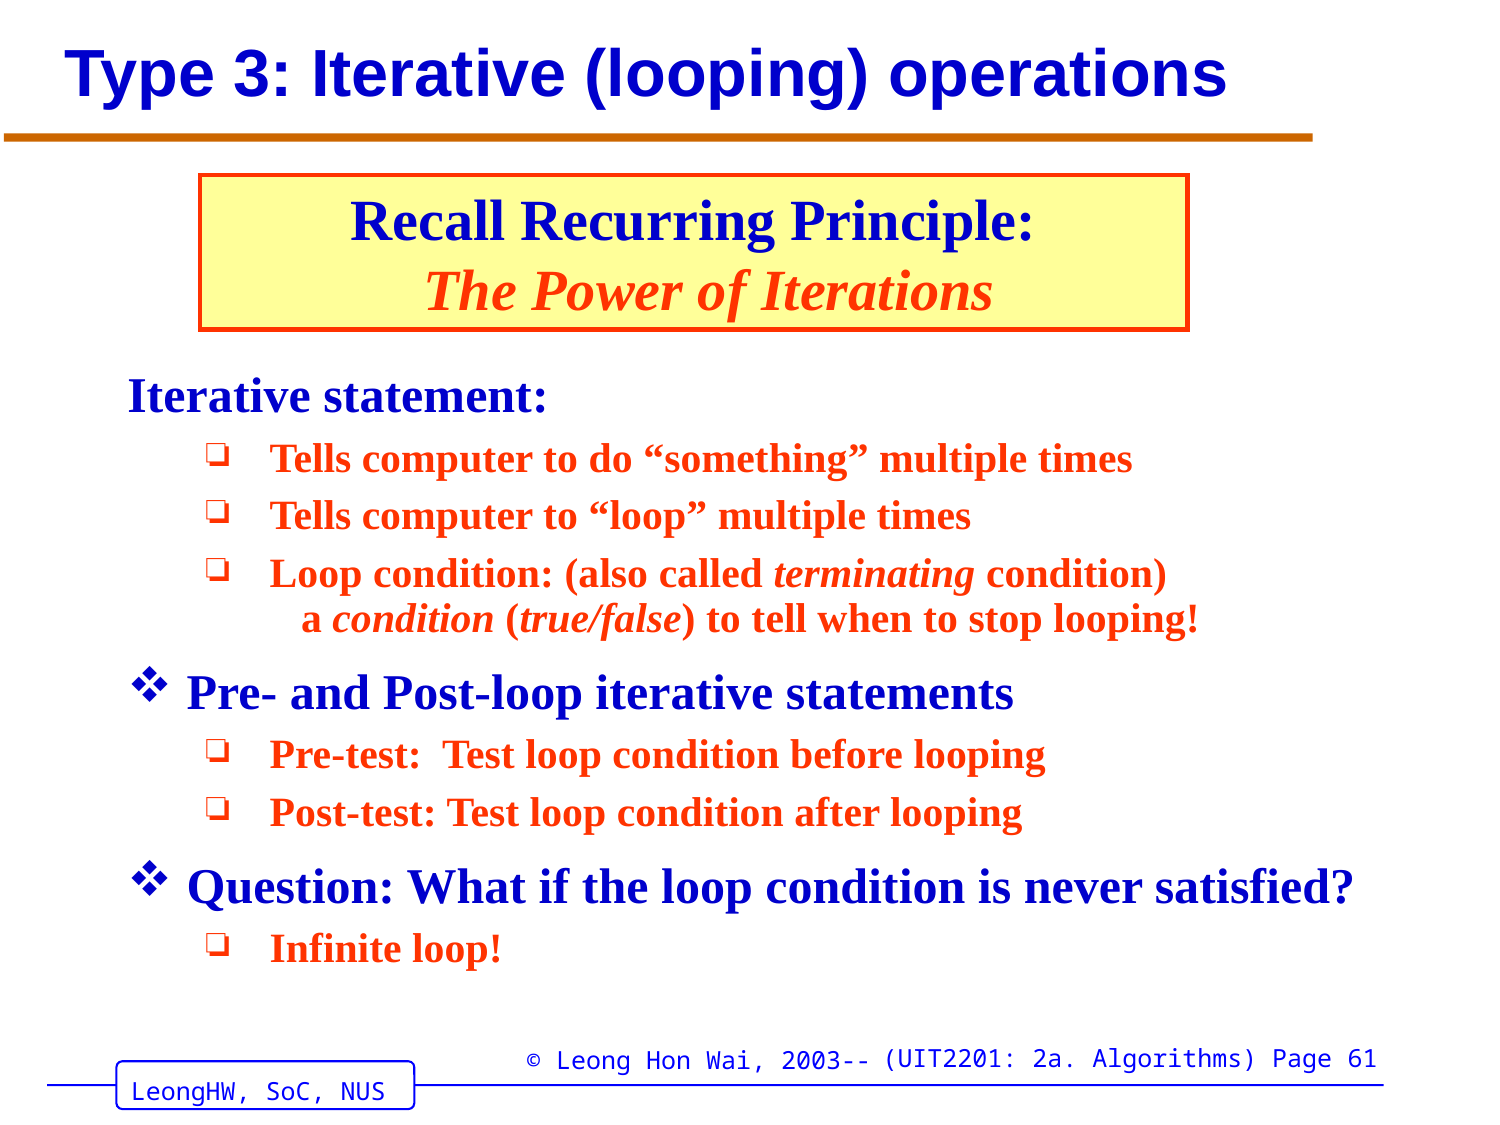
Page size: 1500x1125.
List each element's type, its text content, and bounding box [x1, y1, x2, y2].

list Iterative statement: Tells computer to do “something” multiple times Tells computer to “loop” multiple times Loop condition: (also called terminating condition) a condition (true/false) to tell when to stop looping! Pre- and Post-loop iterative statements Pre-test: Test loop condition before looping Post-test: Test loop condition after looping Question: What if the loop condition is never satisfied? Infinite loop! [111, 361, 1426, 1038]
title Type 3: Iterative (looping) operations [49, 24, 1396, 126]
text_box Recall Recurring Principle: The Power of Iterations [199, 174, 1188, 330]
